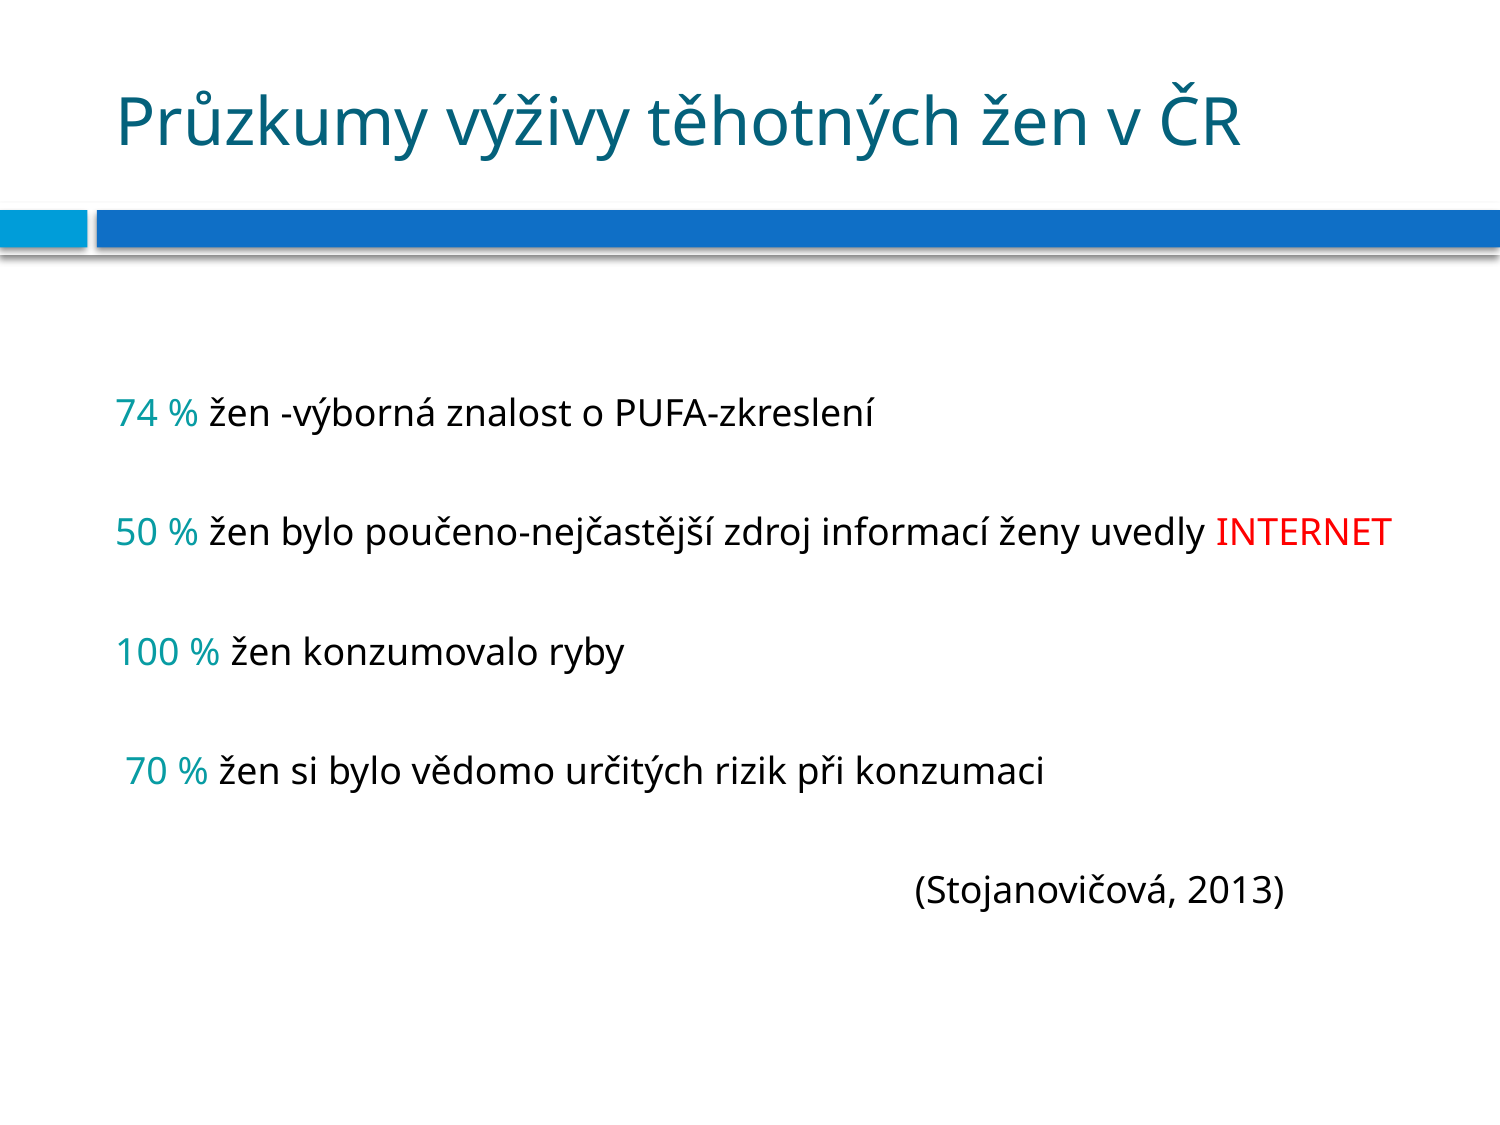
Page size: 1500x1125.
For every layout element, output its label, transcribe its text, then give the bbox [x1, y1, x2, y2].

title Průzkumy výživy těhotných žen v ČR [100, 37, 1438, 200]
list 74 % žen -výborná znalost o PUFA-zkreslení 50 % žen bylo poučeno-nejčastější zdroj informací ženy uvedly INTERNET 100 % žen konzumovalo ryby 70 % žen si bylo vědomo určitých rizik při konzumaci (Stojanovičová, 2013) [100, 262, 1438, 1000]
